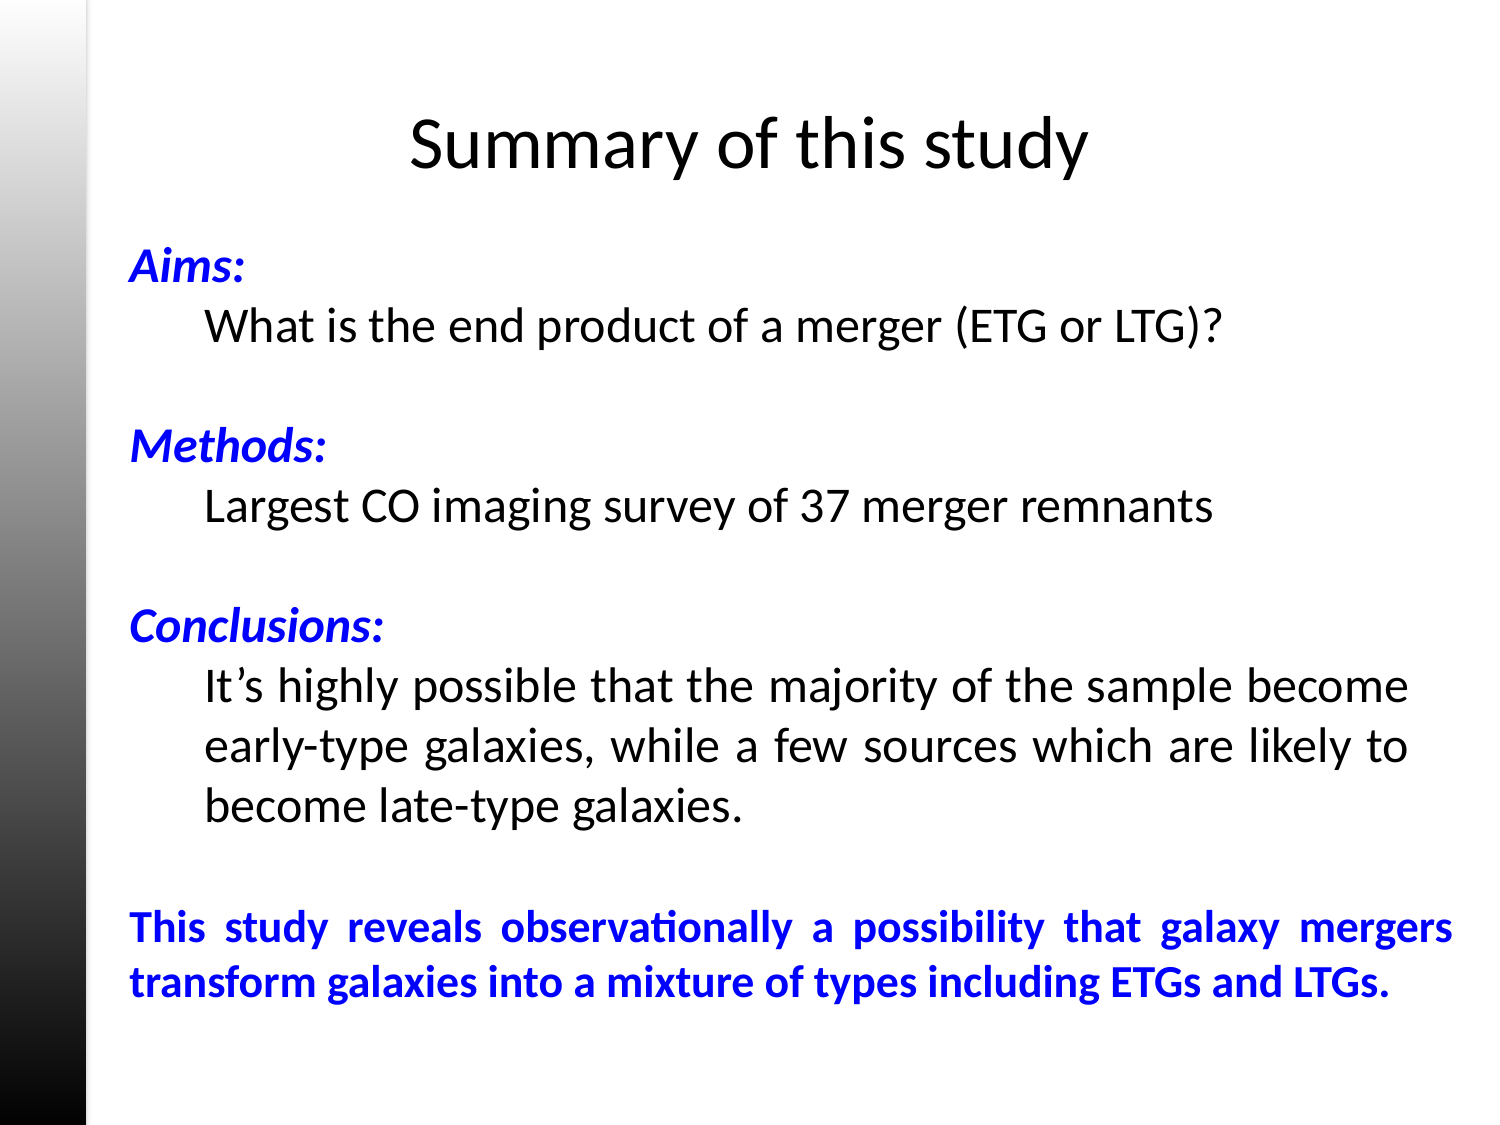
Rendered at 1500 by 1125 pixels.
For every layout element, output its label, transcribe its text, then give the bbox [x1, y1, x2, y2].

text_box This study reveals observationally a possibility that galaxy mergers transform galaxies into a mixture of types including ETGs and LTGs. [114, 889, 1469, 1015]
text_box Aims: What is the end product of a merger (ETG or LTG)? Methods: Largest CO imaging survey of 37 merger remnants Conclusions: It’s highly possible that the majority of the sample become early-type galaxies, while a few sources which are likely to become late-type galaxies. [114, 174, 1425, 889]
text_box [0, 0, 87, 1125]
title Summary of this study [90, 45, 1425, 233]
